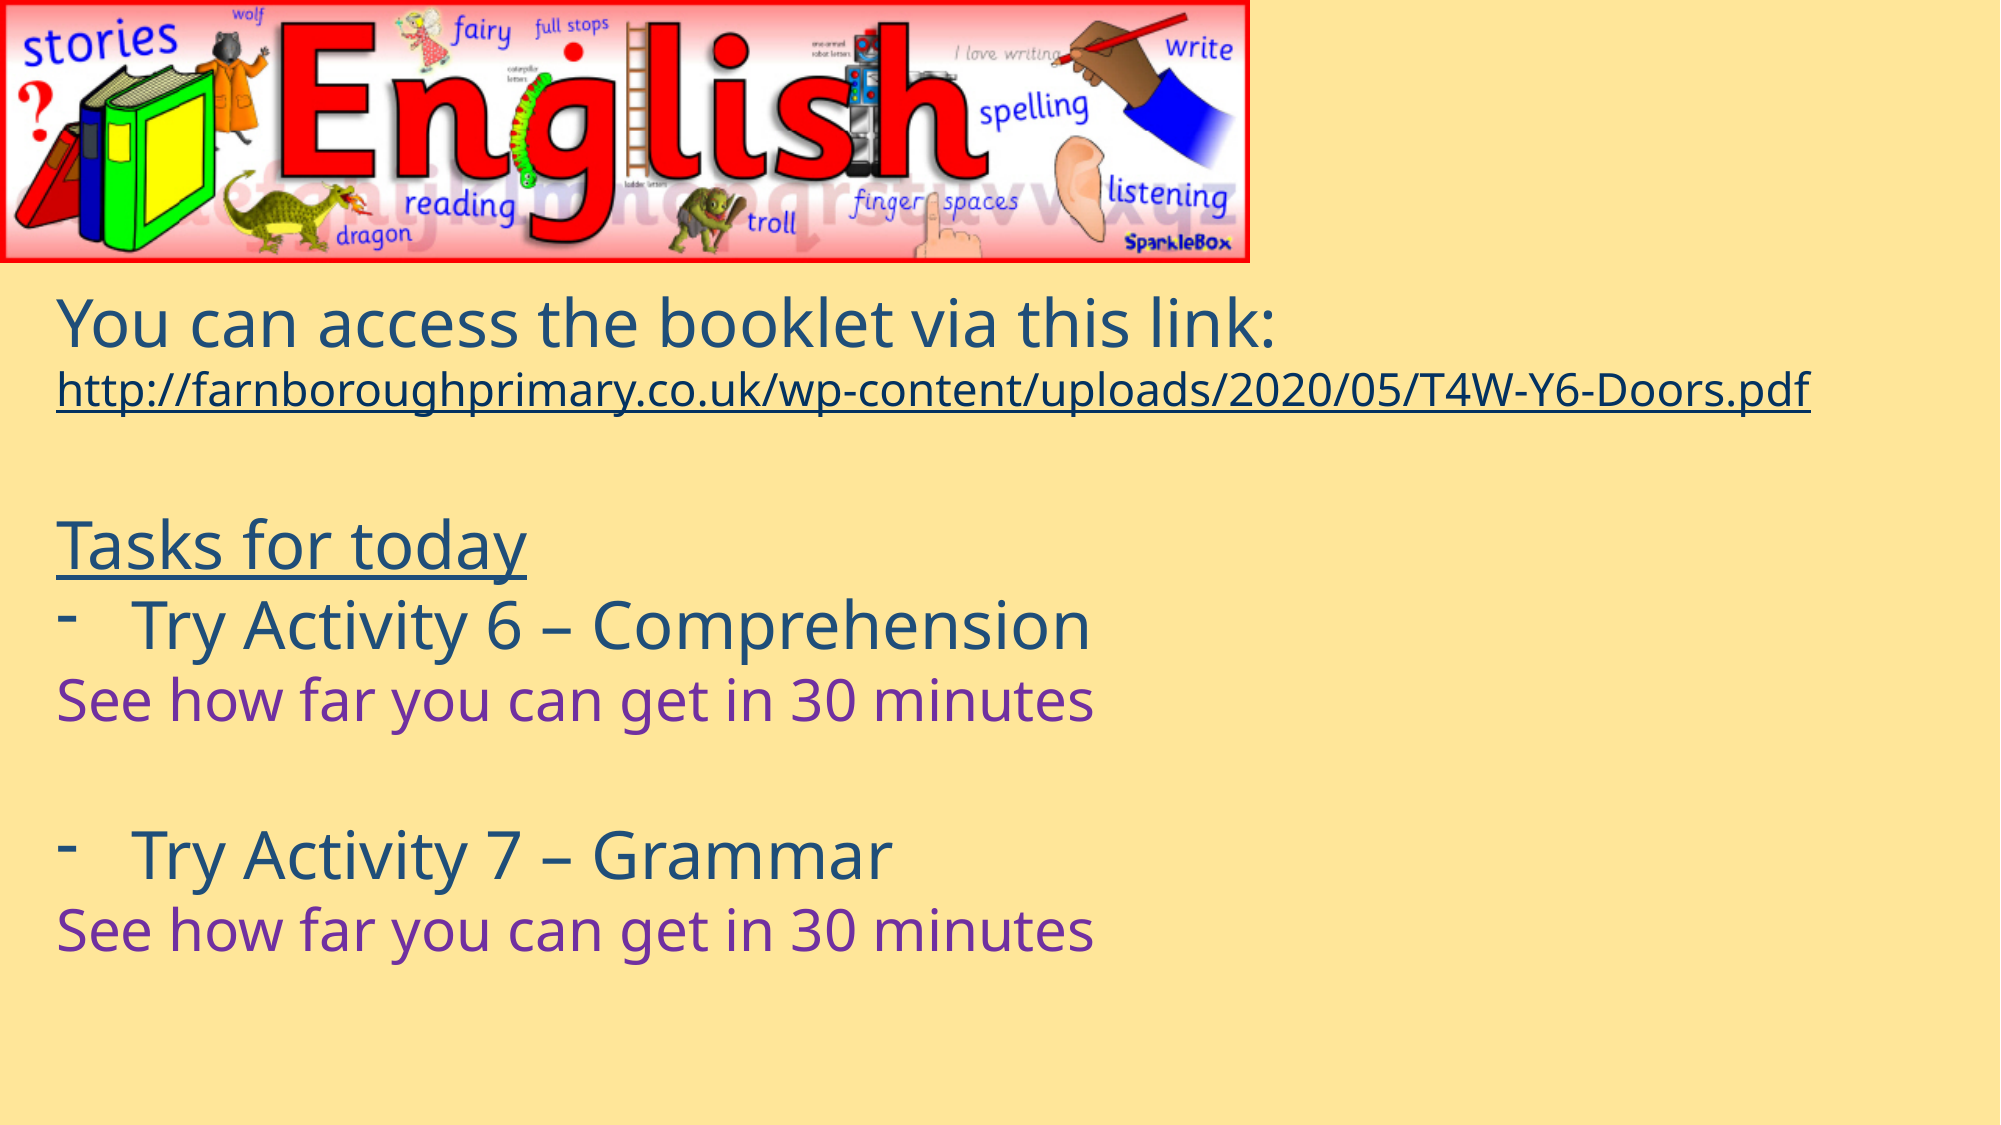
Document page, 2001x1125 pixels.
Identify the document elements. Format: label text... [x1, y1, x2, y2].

text_box You can access the booklet via this link: http://farnboroughprimary.co.uk/wp-content/uploads/2020/05/T4W-Y6-Doors.pdf Tasks for today Try Activity 6 – Comprehension See how far you can get in 30 minutes Try Activity 7 – Grammar See how far you can get in 30 minutes [41, 273, 1959, 1051]
picture [0, 0, 1250, 263]
